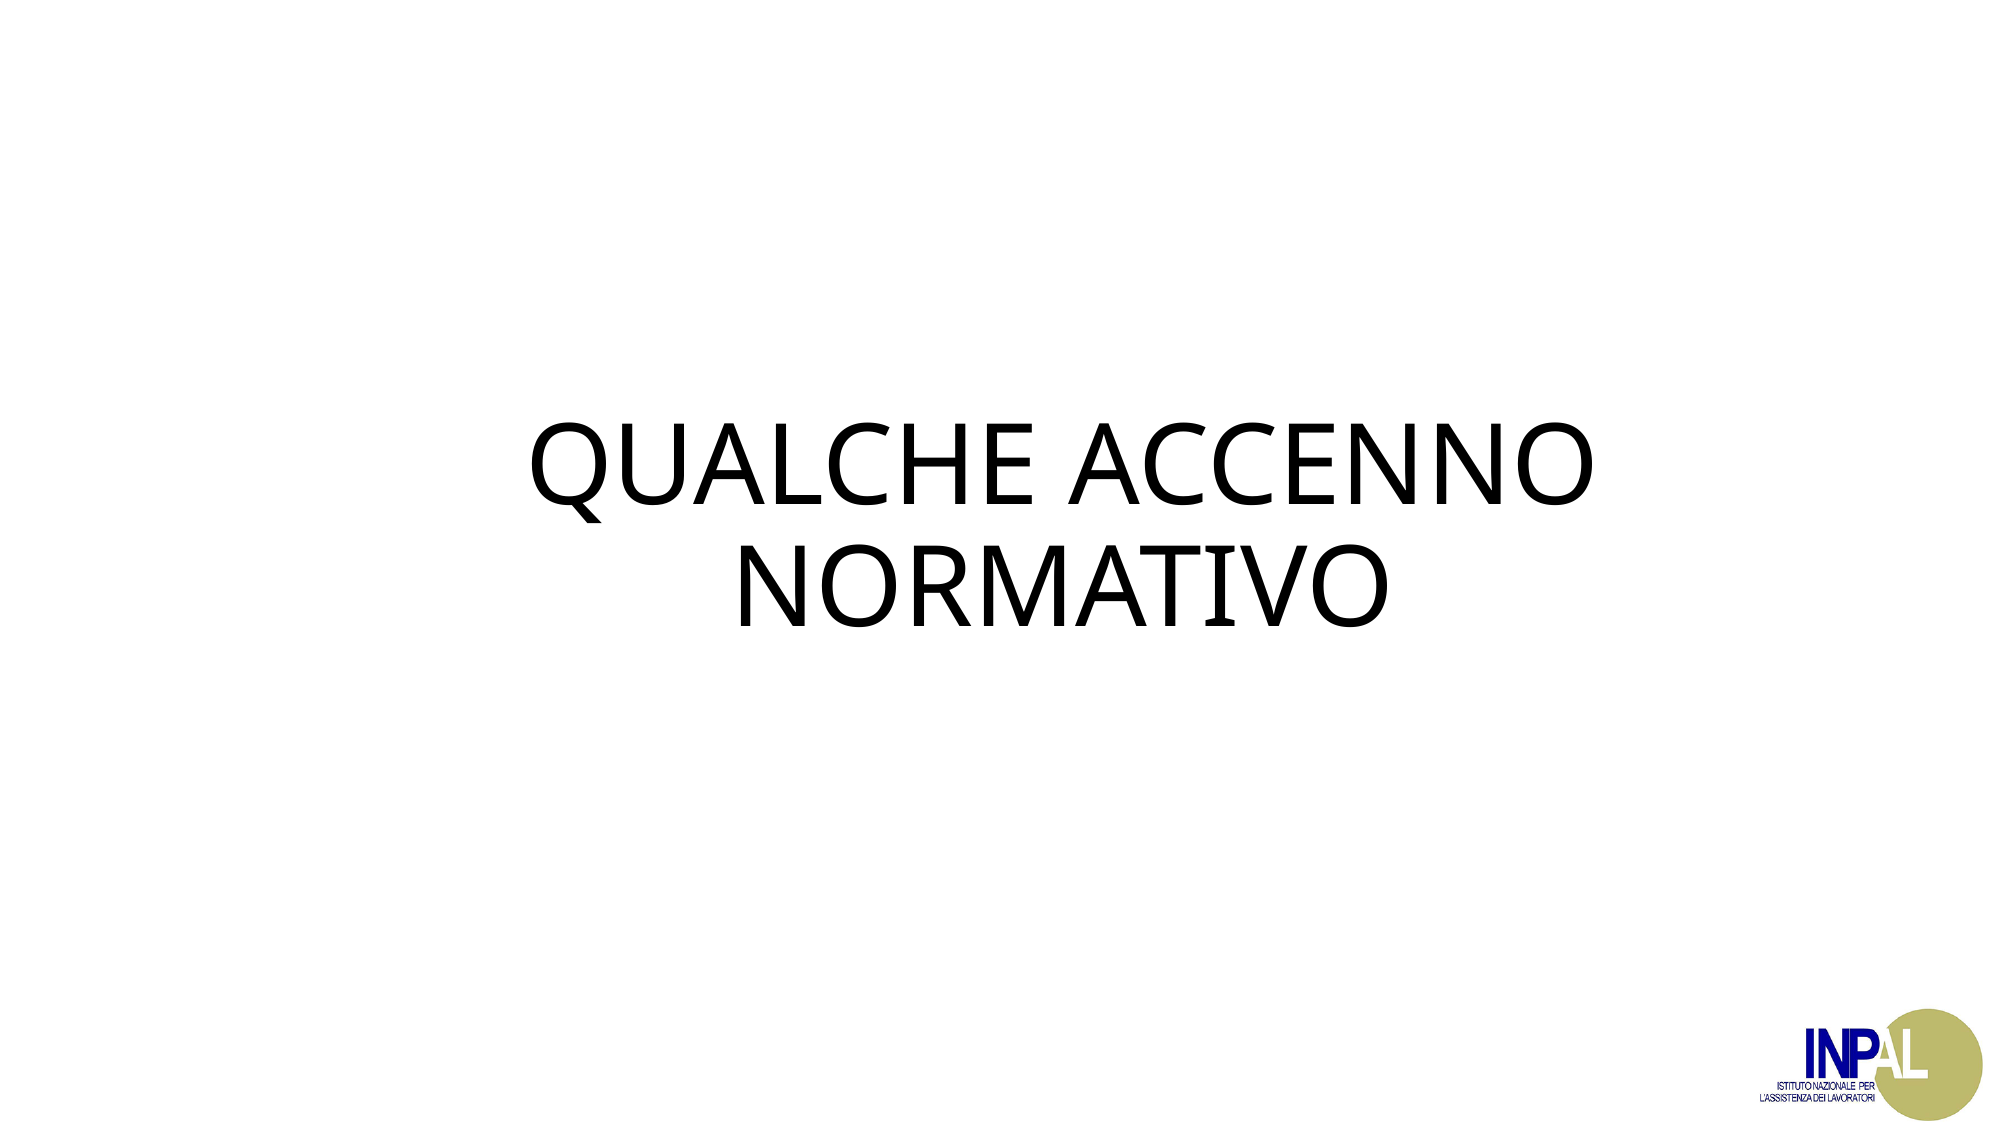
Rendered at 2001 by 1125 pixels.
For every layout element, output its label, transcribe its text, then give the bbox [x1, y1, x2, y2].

title Qualche accenno normativo [237, 397, 1888, 662]
picture [1756, 1004, 1987, 1125]
